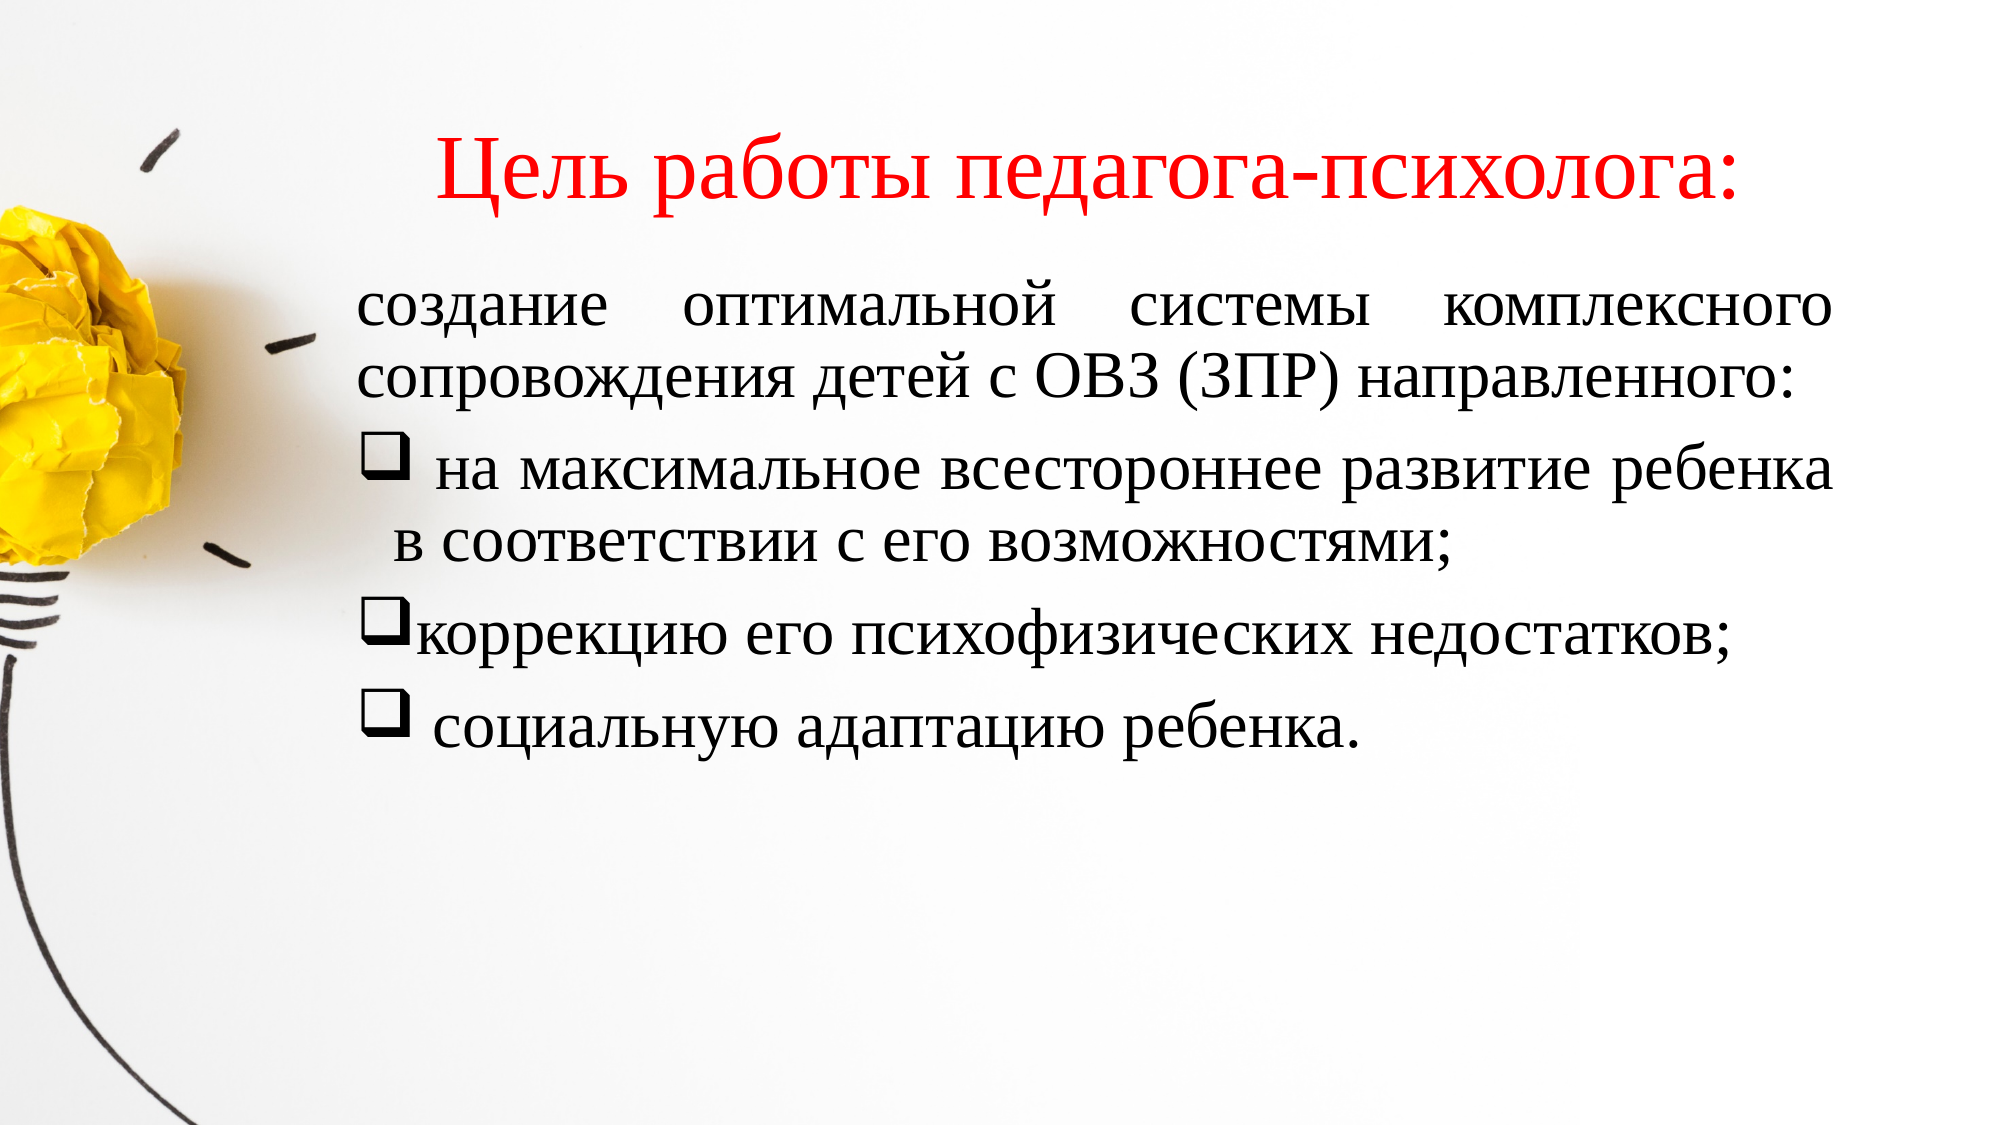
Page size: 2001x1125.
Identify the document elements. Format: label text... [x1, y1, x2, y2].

picture [0, 0, 1580, 1125]
title Цель работы педагога-психолога: [420, 59, 1863, 278]
list создание оптимальной системы комплексного сопровождения детей с ОВЗ (ЗПР) направленного: на максимальное всестороннее развитие ребенка в соответствии с его возможностями; коррекцию его психофизических недостатков; социальную адаптацию ребенка. [341, 260, 1852, 974]
